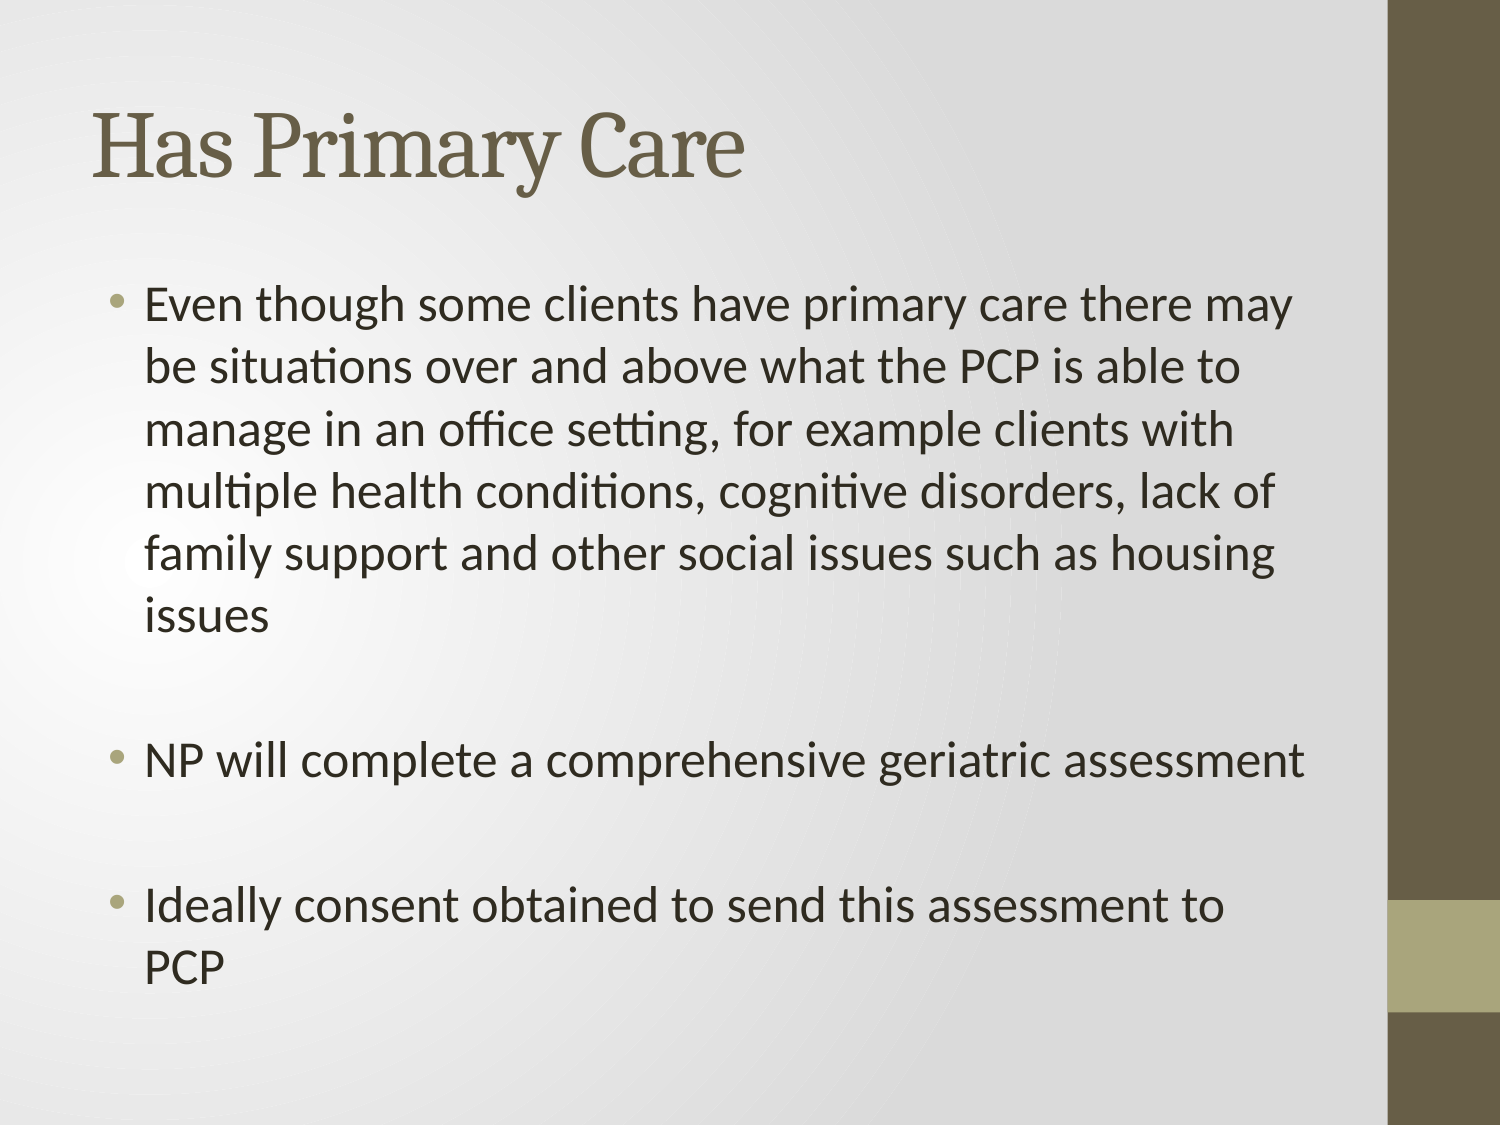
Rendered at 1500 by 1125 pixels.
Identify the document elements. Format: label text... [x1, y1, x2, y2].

title Has Primary Care [75, 45, 1325, 233]
list Even though some clients have primary care there may be situations over and above what the PCP is able to manage in an office setting, for example clients with multiple health conditions, cognitive disorders, lack of family support and other social issues such as housing issues NP will complete a comprehensive geriatric assessment Ideally consent obtained to send this assessment to PCP [75, 262, 1325, 1050]
